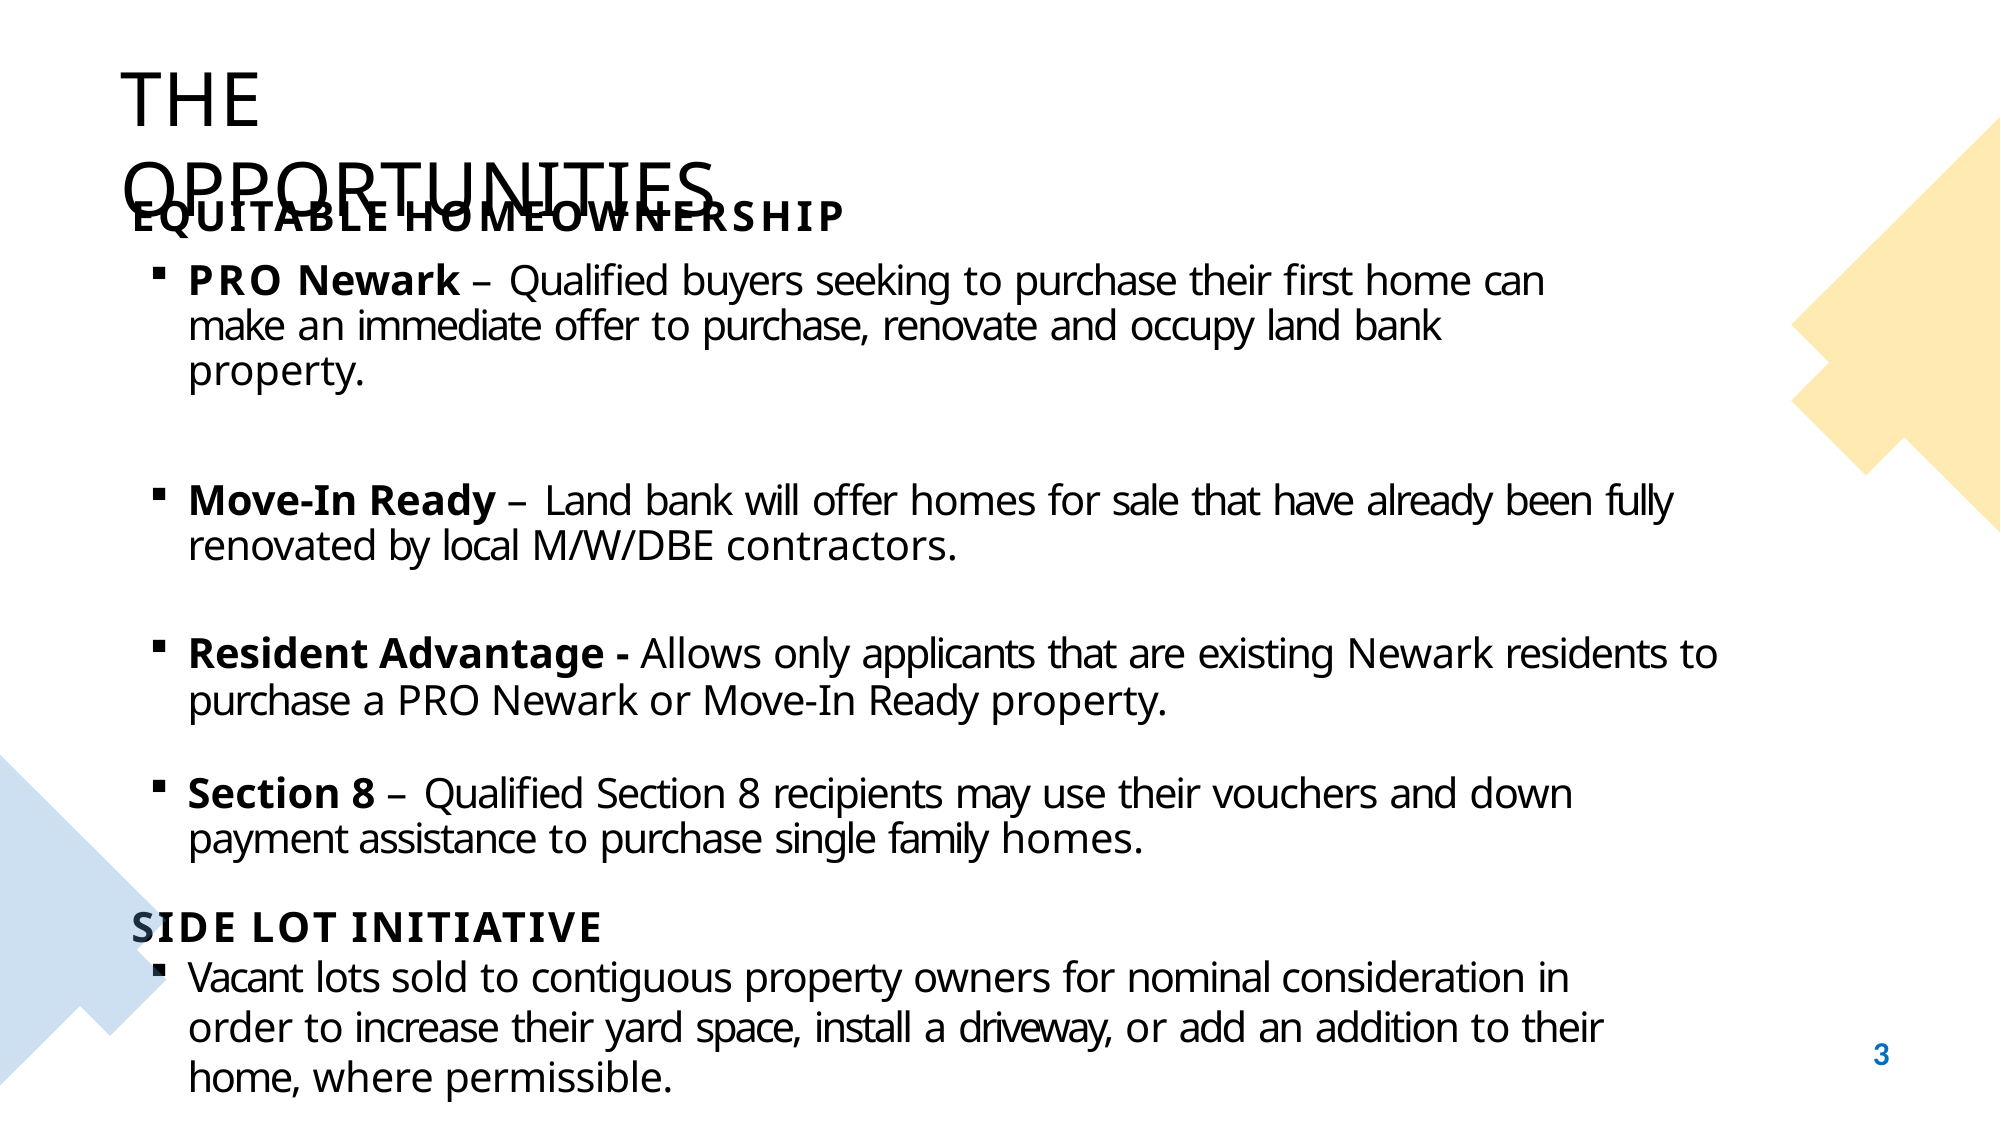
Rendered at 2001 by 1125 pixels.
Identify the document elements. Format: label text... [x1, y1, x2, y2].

slide_number 3 [1846, 1033, 1899, 1125]
text_box EQUITABLE HOMEOWNERSHIP PRO Newark – Qualified buyers seeking to purchase their first home can make an immediate offer to purchase, renovate and occupy land bank property. Move-In Ready – Land bank will offer homes for sale that have already been fully renovated by local M/W/DBE contractors. Resident Advantage - Allows only applicants that are existing Newark residents to purchase a PRO Newark or Move-In Ready property. Section 8 – Qualified Section 8 recipients may use their vouchers and down payment assistance to purchase single family homes. SIDE LOT INITIATIVE Vacant lots sold to contiguous property owners for nominal consideration in order to increase their yard space, install a driveway, or add an addition to their home, where permissible. [129, 173, 1758, 1101]
text_box [0, 754, 167, 1086]
title THE OPPORTUNITIES [118, 49, 832, 239]
text_box [1791, 116, 2000, 533]
